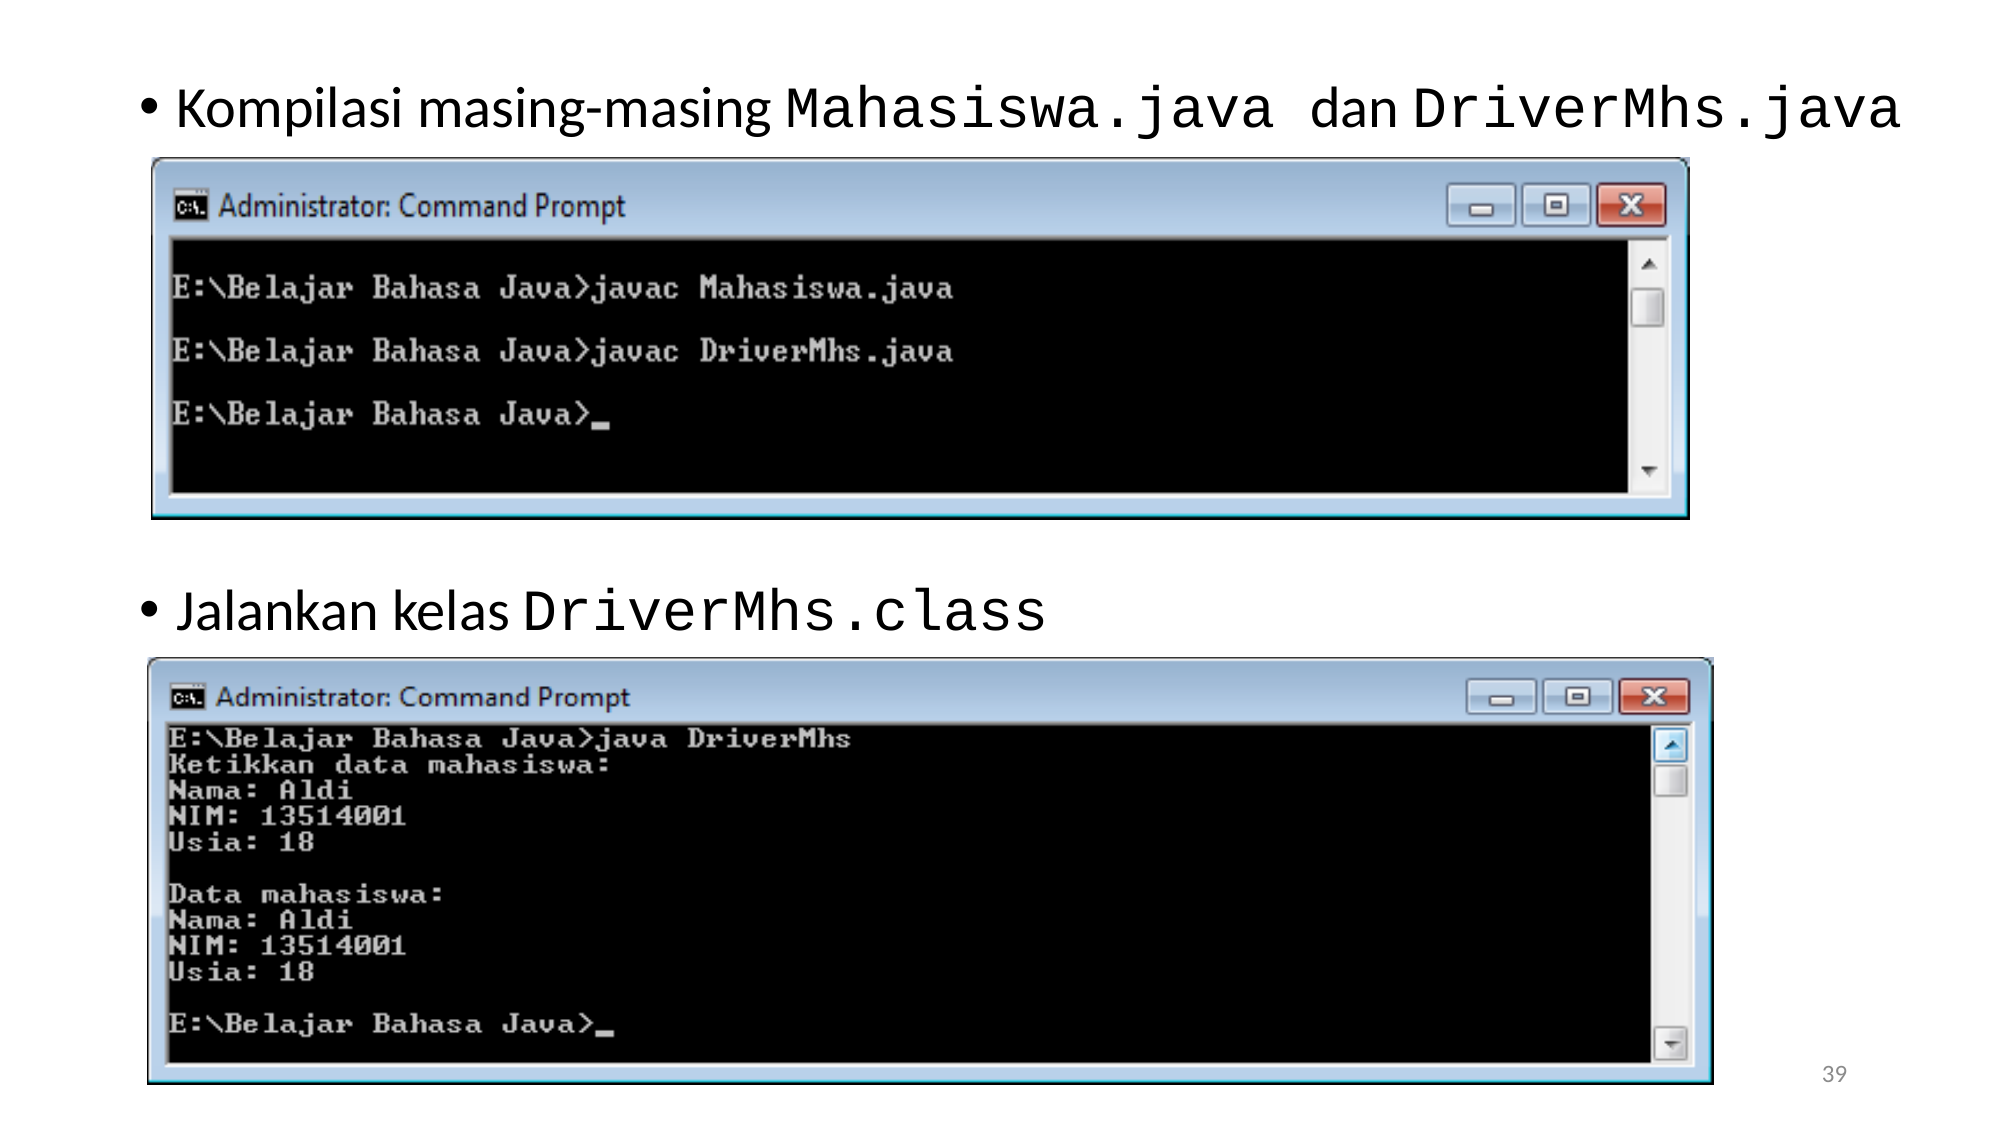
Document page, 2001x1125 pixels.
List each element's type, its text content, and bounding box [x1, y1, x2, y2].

picture [147, 657, 1714, 1085]
slide_number 39 [1412, 1042, 1863, 1103]
list Kompilasi masing-masing Mahasiswa.java dan DriverMhs.java Jalankan kelas DriverMhs.class [124, 69, 1954, 977]
picture [151, 157, 1691, 520]
